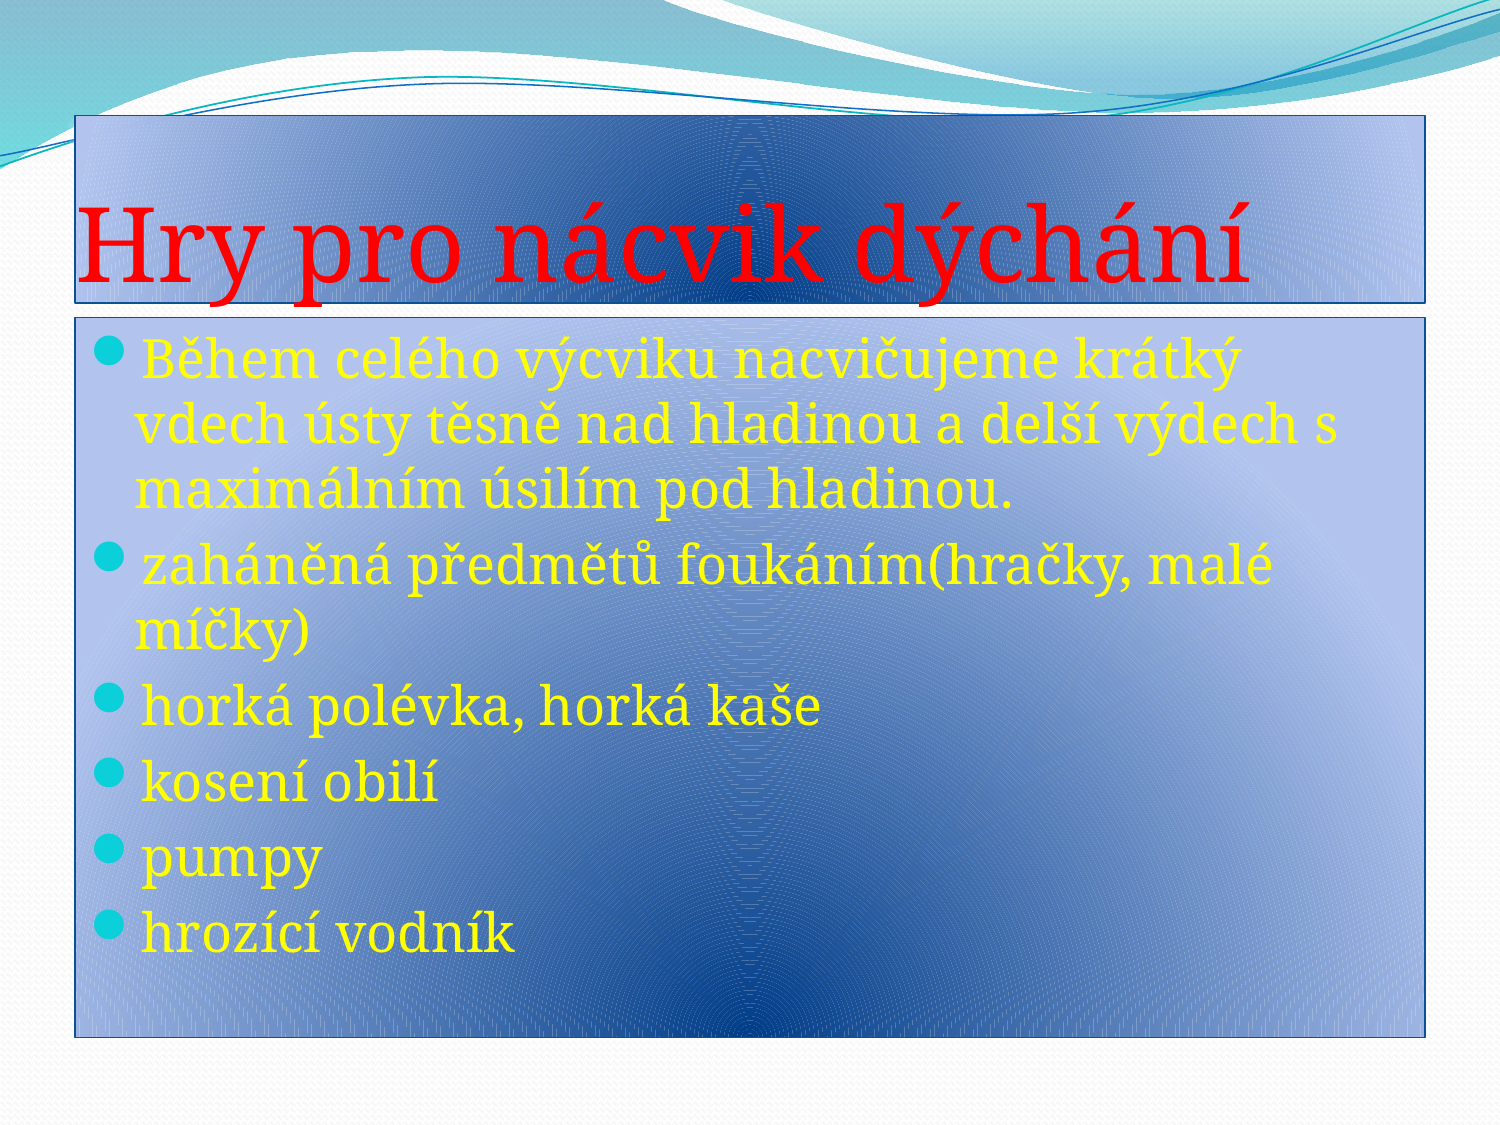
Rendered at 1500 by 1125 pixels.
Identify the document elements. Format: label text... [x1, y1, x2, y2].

list Během celého výcviku nacvičujeme krátký vdech ústy těsně nad hladinou a delší výdech s maximálním úsilím pod hladinou. zaháněná předmětů foukáním(hračky, malé míčky) horká polévka, horká kaše kosení obilí pumpy hrozící vodník [74, 317, 1426, 1038]
title Hry pro nácvik dýchání [74, 115, 1426, 304]
